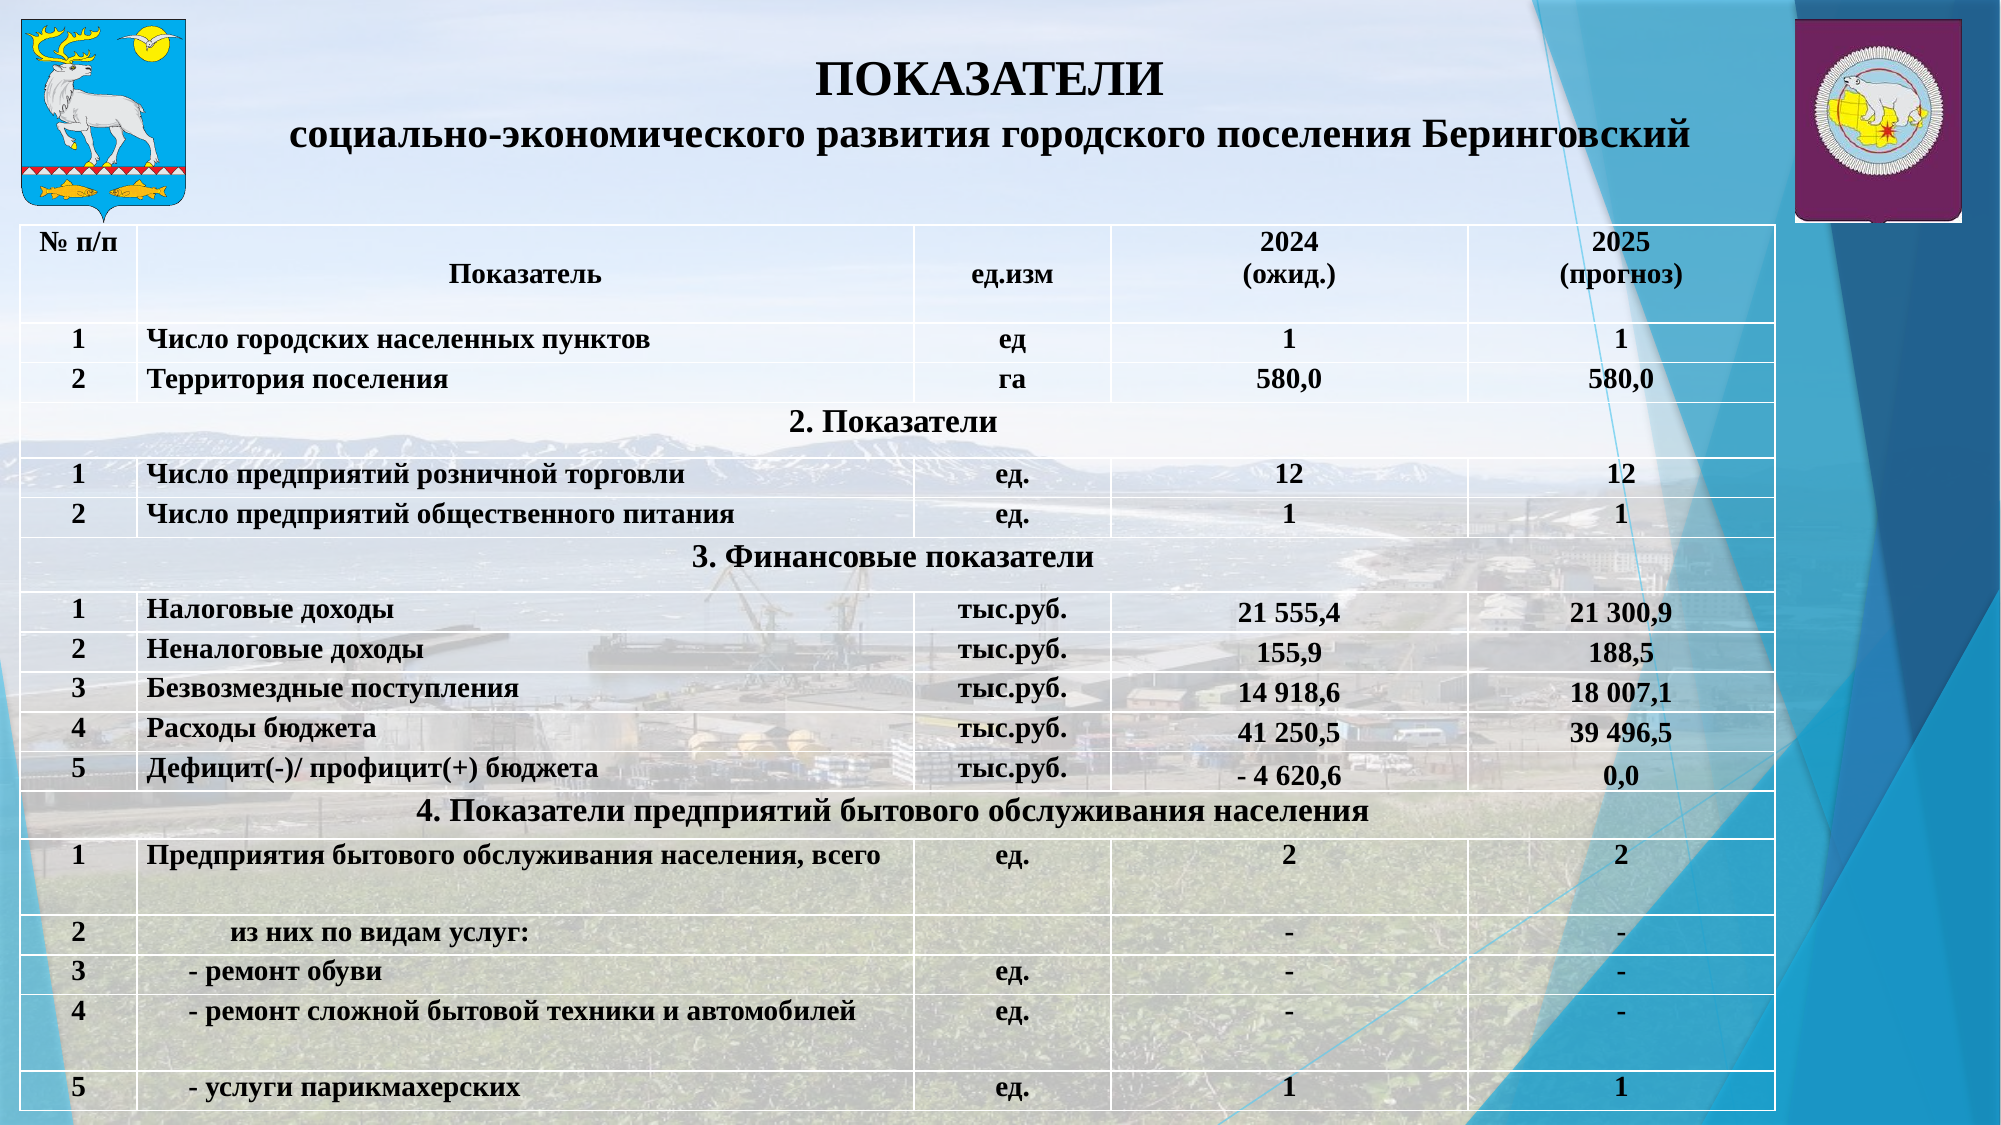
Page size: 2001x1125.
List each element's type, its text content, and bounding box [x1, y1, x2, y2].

table_cell 1 [1112, 498, 1467, 537]
table_cell 1 [21, 593, 136, 631]
table_cell - 4 620,6 [1112, 752, 1467, 790]
table_cell - [1469, 916, 1774, 954]
picture [130, 27, 170, 61]
table_cell 1 [21, 459, 136, 497]
table_cell 2 [1112, 840, 1467, 914]
table_cell 1 [1112, 1072, 1467, 1110]
table_cell Дефицит(-)/ профицит(+) бюджета [138, 752, 913, 790]
table_cell Неналоговые доходы [138, 633, 913, 671]
table_cell Налоговые доходы [138, 593, 913, 631]
table_header 2024 (ожид.) [1112, 226, 1467, 322]
table_cell Число предприятий розничной торговли [138, 459, 913, 497]
table_cell 39 496,5 [1469, 713, 1774, 751]
table_cell 12 [1112, 459, 1467, 497]
picture [21, 191, 186, 224]
table_cell - услуги парикмахерских [138, 1072, 913, 1110]
table_cell 21 300,9 [1469, 593, 1774, 631]
table_cell 580,0 [1469, 363, 1774, 402]
table_header ед.изм [915, 226, 1110, 322]
table_cell тыс.руб. [915, 713, 1110, 751]
table_cell 21 555,4 [1112, 593, 1467, 631]
picture [111, 181, 165, 199]
table_cell - [1112, 956, 1467, 994]
table_cell ед. [915, 498, 1110, 537]
table_cell 1 [1469, 324, 1774, 362]
table_cell 3. Финансовые показатели [21, 538, 1774, 591]
picture [21, 29, 186, 174]
table_cell 41 250,5 [1112, 713, 1467, 751]
table_cell - [1112, 995, 1467, 1070]
table_cell 1 [21, 324, 136, 362]
table_cell тыс.руб. [915, 752, 1110, 790]
table_cell тыс.руб. [915, 593, 1110, 631]
table_cell 2 [21, 498, 136, 537]
table_cell тыс.руб. [915, 633, 1110, 671]
table_cell 3 [21, 673, 136, 711]
table_cell 4 [21, 713, 136, 751]
table_cell 4. Показатели предприятий бытового обслуживания населения [21, 792, 1774, 838]
table_cell ед. [915, 459, 1110, 497]
table_cell Число предприятий общественного питания [138, 498, 913, 537]
table_cell 0,0 [1469, 752, 1774, 790]
table_cell - ремонт сложной бытовой техники и автомобилей [138, 995, 913, 1070]
table_cell 4 [21, 995, 136, 1070]
table_cell 14 918,6 [1112, 673, 1467, 711]
table_header № п/п [21, 231, 136, 322]
table_cell 155,9 [1112, 633, 1467, 671]
table_cell 580,0 [1112, 363, 1467, 402]
table_cell 2 [21, 363, 136, 402]
table_cell 18 007,1 [1469, 673, 1774, 711]
table_cell ед. [915, 995, 1110, 1070]
table_cell 12 [1469, 459, 1774, 497]
table_cell Безвозмездные поступления [138, 673, 913, 711]
table_header 2025 (прогноз) [1469, 226, 1774, 322]
table_cell из них по видам услуг: [138, 916, 913, 954]
table_cell - [1112, 916, 1467, 954]
table_cell 3 [21, 956, 136, 994]
table_cell 1 [1469, 498, 1774, 537]
picture [1794, 18, 1963, 224]
title ПОКАЗАТЕЛИ социально-экономического развития городского поселения Беринговский [185, 37, 1795, 1112]
table_cell ед. [915, 956, 1110, 994]
table_cell 2 [21, 633, 136, 671]
table_cell Расходы бюджета [138, 713, 913, 751]
table_cell - ремонт обуви [138, 956, 913, 994]
table_cell ед. [915, 840, 1110, 914]
table_cell 1 [1469, 1072, 1774, 1110]
table_cell 2 [1469, 840, 1774, 914]
table_cell тыс.руб. [915, 673, 1110, 711]
table_cell Предприятия бытового обслуживания населения, всего [138, 840, 913, 914]
table_cell 2. Показатели [21, 403, 1774, 457]
table_cell ед [915, 324, 1110, 362]
table_cell га [915, 363, 1110, 402]
picture [42, 181, 96, 198]
table_cell - [1469, 995, 1774, 1070]
table_cell 5 [21, 752, 136, 790]
table_cell ед. [915, 1072, 1110, 1110]
table_cell 2 [21, 916, 136, 954]
table_cell Территория поселения [138, 363, 913, 402]
table_header Показатель [138, 226, 913, 322]
table_cell 188,5 [1469, 633, 1774, 671]
table_cell 5 [21, 1072, 136, 1110]
table_cell - [1469, 956, 1774, 994]
table_cell [915, 916, 1110, 954]
table_cell Число городских населенных пунктов [138, 324, 913, 362]
table_cell 1 [21, 840, 136, 914]
table_cell 1 [1112, 324, 1467, 362]
